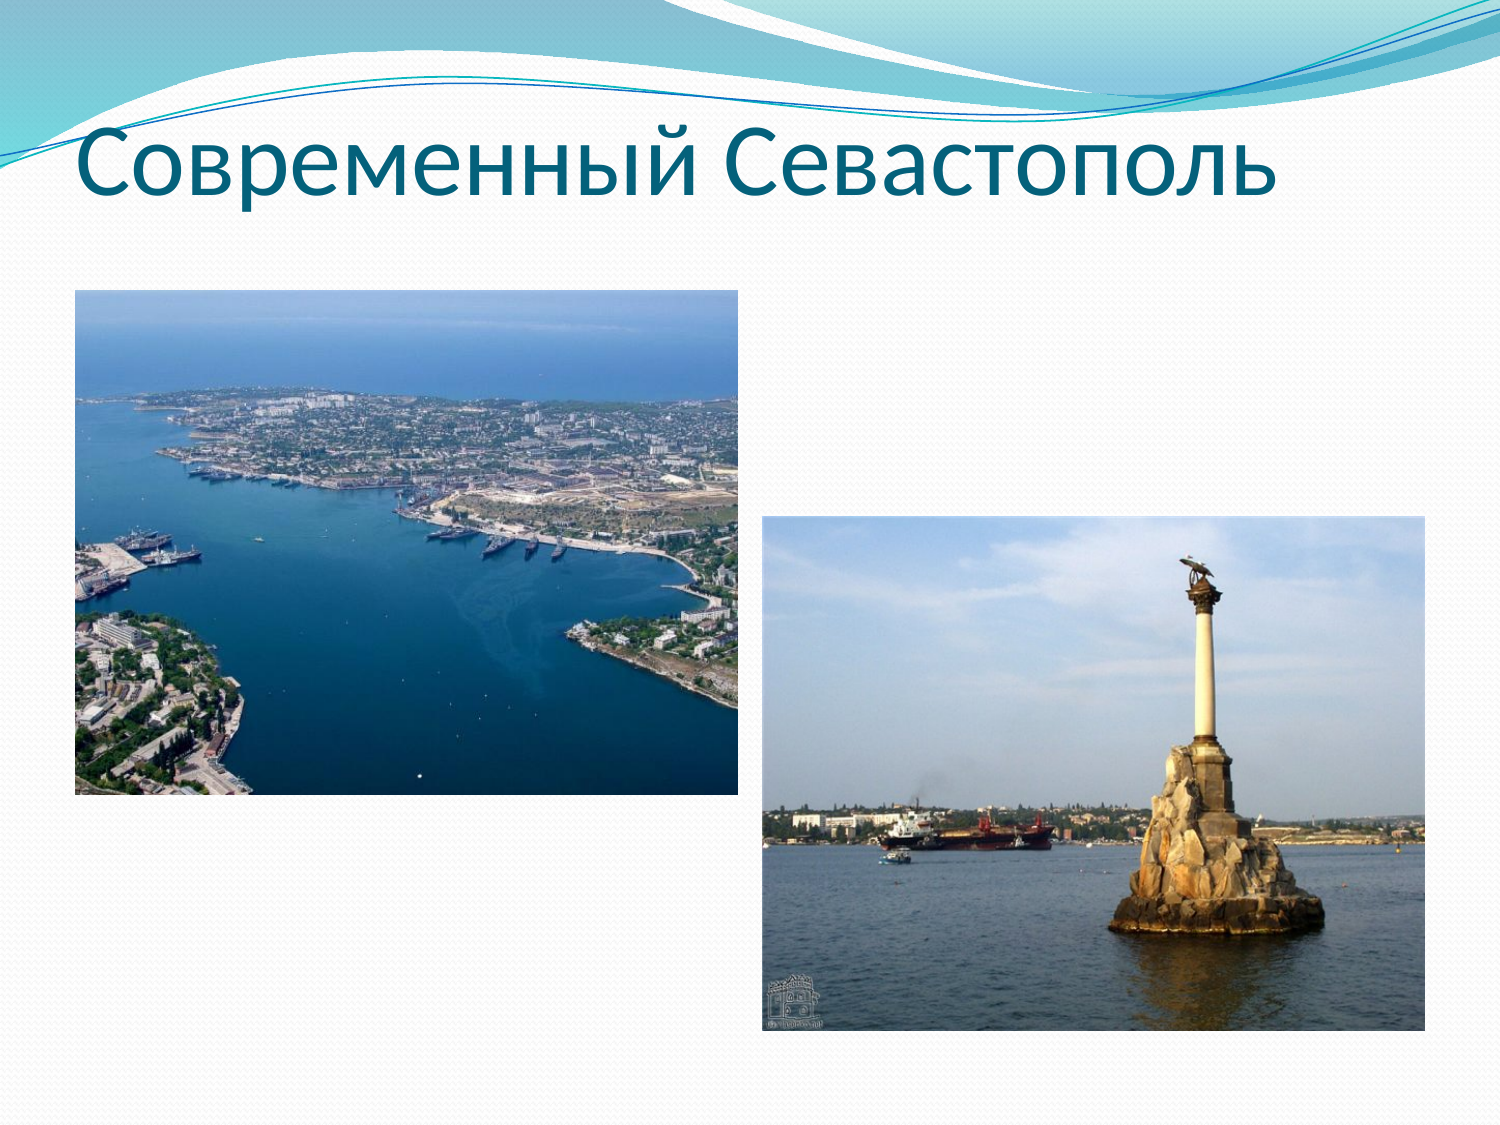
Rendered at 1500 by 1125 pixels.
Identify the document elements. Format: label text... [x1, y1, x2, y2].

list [74, 289, 738, 795]
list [762, 516, 1426, 1031]
title Современный Севастополь [75, 66, 1425, 217]
